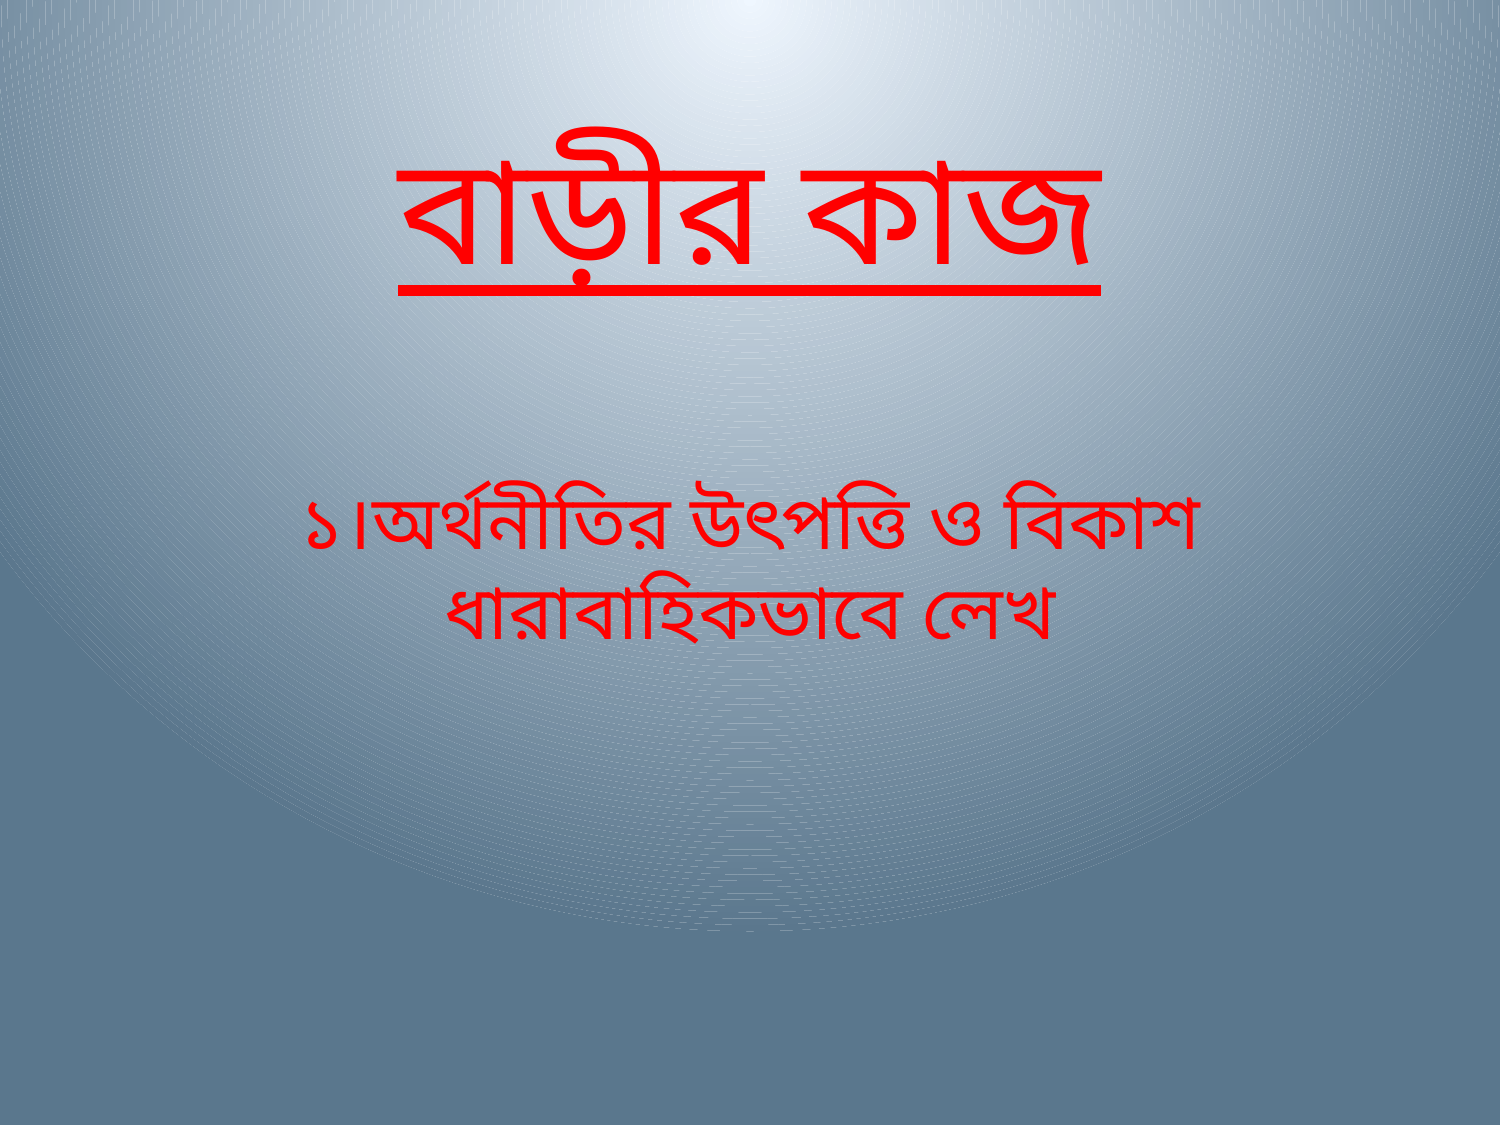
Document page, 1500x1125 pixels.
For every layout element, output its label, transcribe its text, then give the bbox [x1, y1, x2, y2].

title বাড়ীর কাজ ১।অর্থনীতির উৎপত্তি ও বিকাশ ধারাবাহিকভাবে লেখ [75, 45, 1425, 725]
